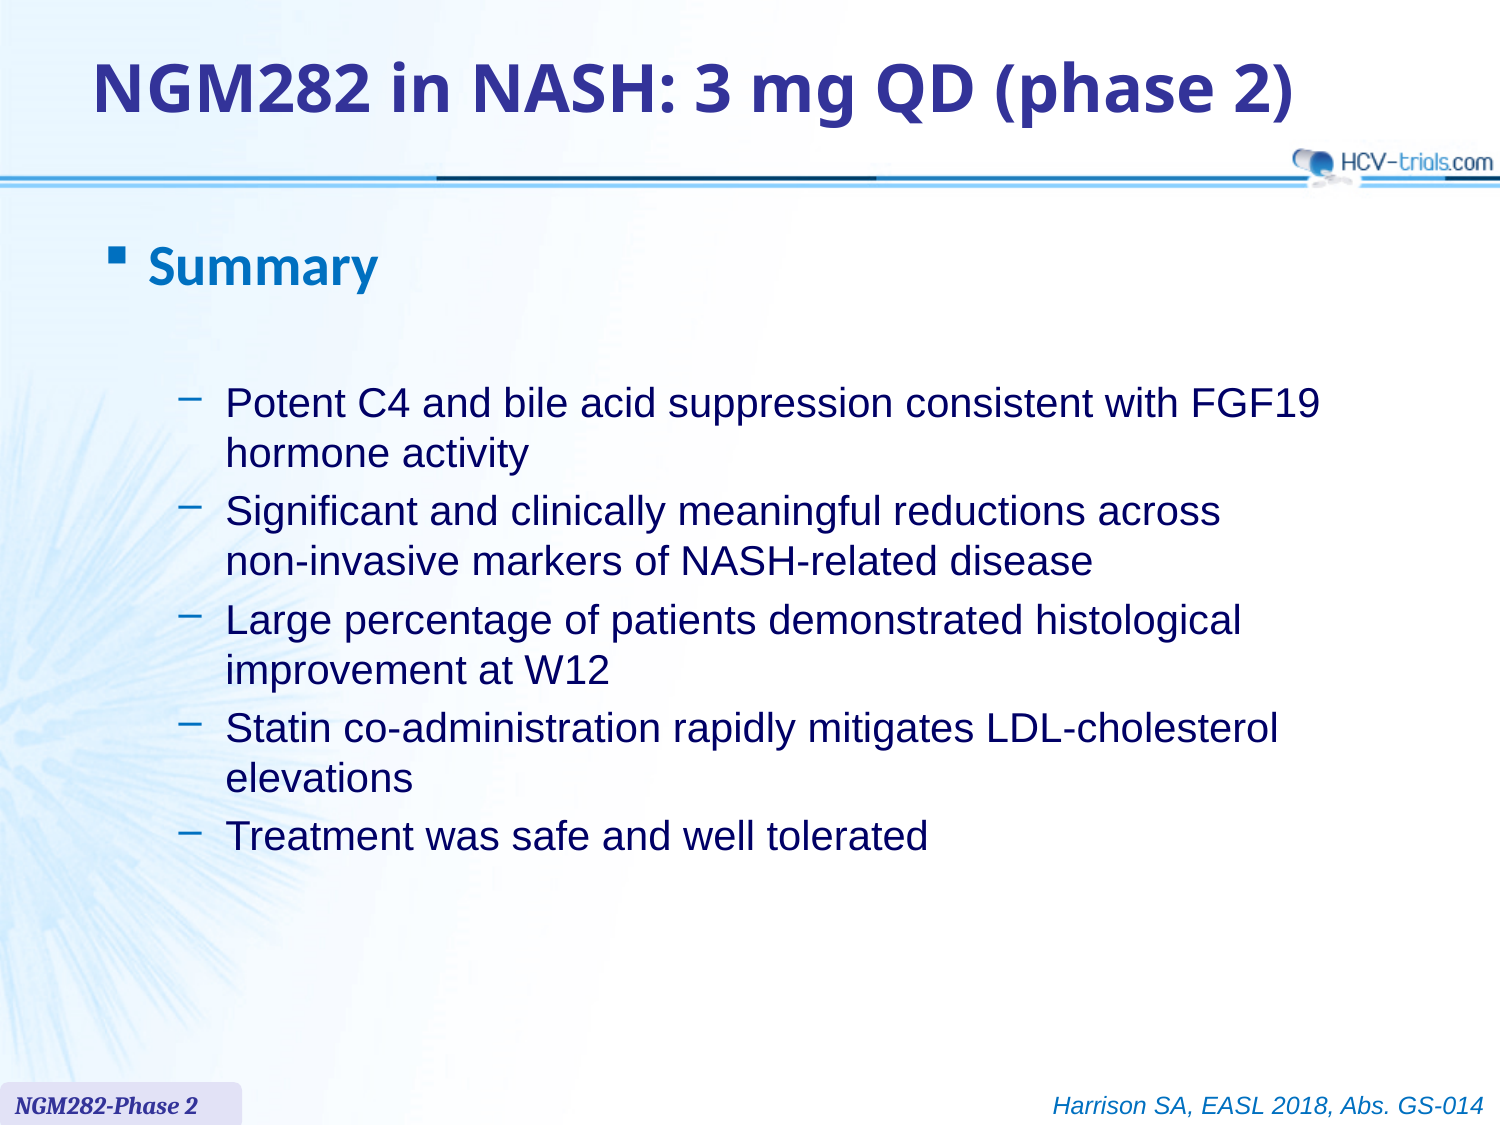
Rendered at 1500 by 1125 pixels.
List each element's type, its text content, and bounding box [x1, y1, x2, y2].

list Summary Potent C4 and bile acid suppression consistent with FGF19 hormone activity Significant and clinically meaningful reductions across non-invasive markers of NASH-related disease Large percentage of patients demonstrated histological improvement at W12 Statin co-administration rapidly mitigates LDL-cholesterol elevations Treatment was safe and well tolerated [88, 219, 1424, 1028]
text_box NGM282-Phase 2 [0, 1082, 349, 1125]
picture [0, 0, 1500, 1125]
text_box Harrison SA, EASL 2018, Abs. GS-014 [395, 1082, 1500, 1125]
title NGM282 in NASH: 3 mg QD (phase 2) [76, 12, 1448, 173]
